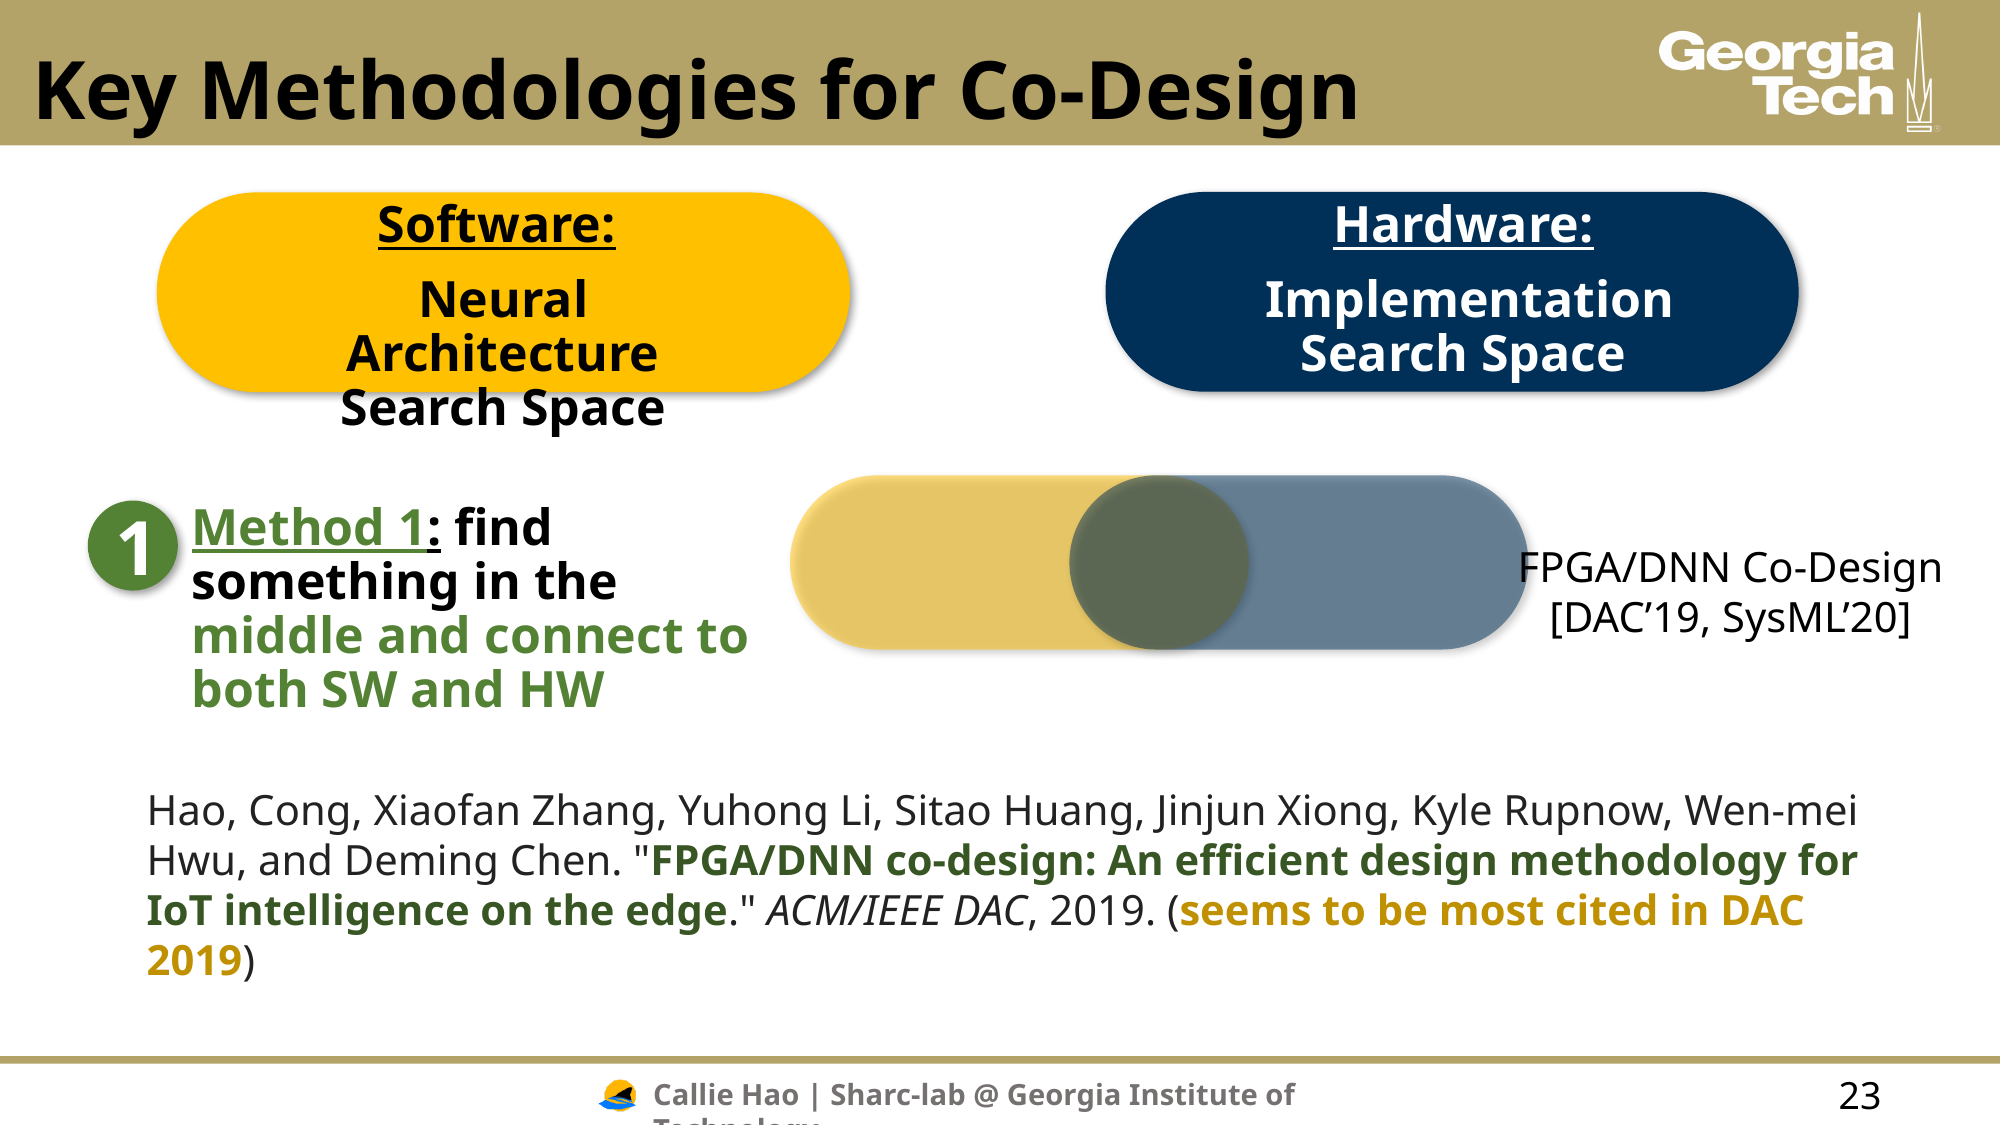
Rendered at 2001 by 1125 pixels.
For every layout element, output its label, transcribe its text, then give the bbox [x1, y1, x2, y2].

slide_number 23 [1823, 1064, 1941, 1114]
text_box [156, 192, 255, 393]
text_box Hardware: Implementation Search Space [1172, 192, 1754, 390]
text_box [752, 192, 850, 393]
text_box FPGA/DNN Co-Design [DAC’19, SysML’20] [1501, 532, 1961, 648]
picture [596, 1076, 640, 1112]
text_box [1105, 197, 1172, 386]
text_box [1069, 475, 1523, 650]
text_box Method 1: find something in the middle and connect to both SW and HW [176, 495, 765, 726]
title Key Methodologies for Co-Design [17, 42, 1875, 145]
text_box 1 [86, 499, 179, 592]
text_box Software: Neural Architecture Search Space [255, 192, 752, 444]
text_box [789, 475, 1140, 650]
text_box [1754, 208, 1799, 376]
text_box Hao, Cong, Xiaofan Zhang, Yuhong Li, Sitao Huang, Jinjun Xiong, Kyle Rupnow, Wen-mei Hwu, and Deming Chen. "FPGA/DNN co-design: An efficient design methodology for IoT intelligence on the edge." ACM/IEEE DAC, 2019. (seems to be most cited in DAC 2019) [131, 776, 1900, 992]
picture [1659, 12, 1941, 133]
